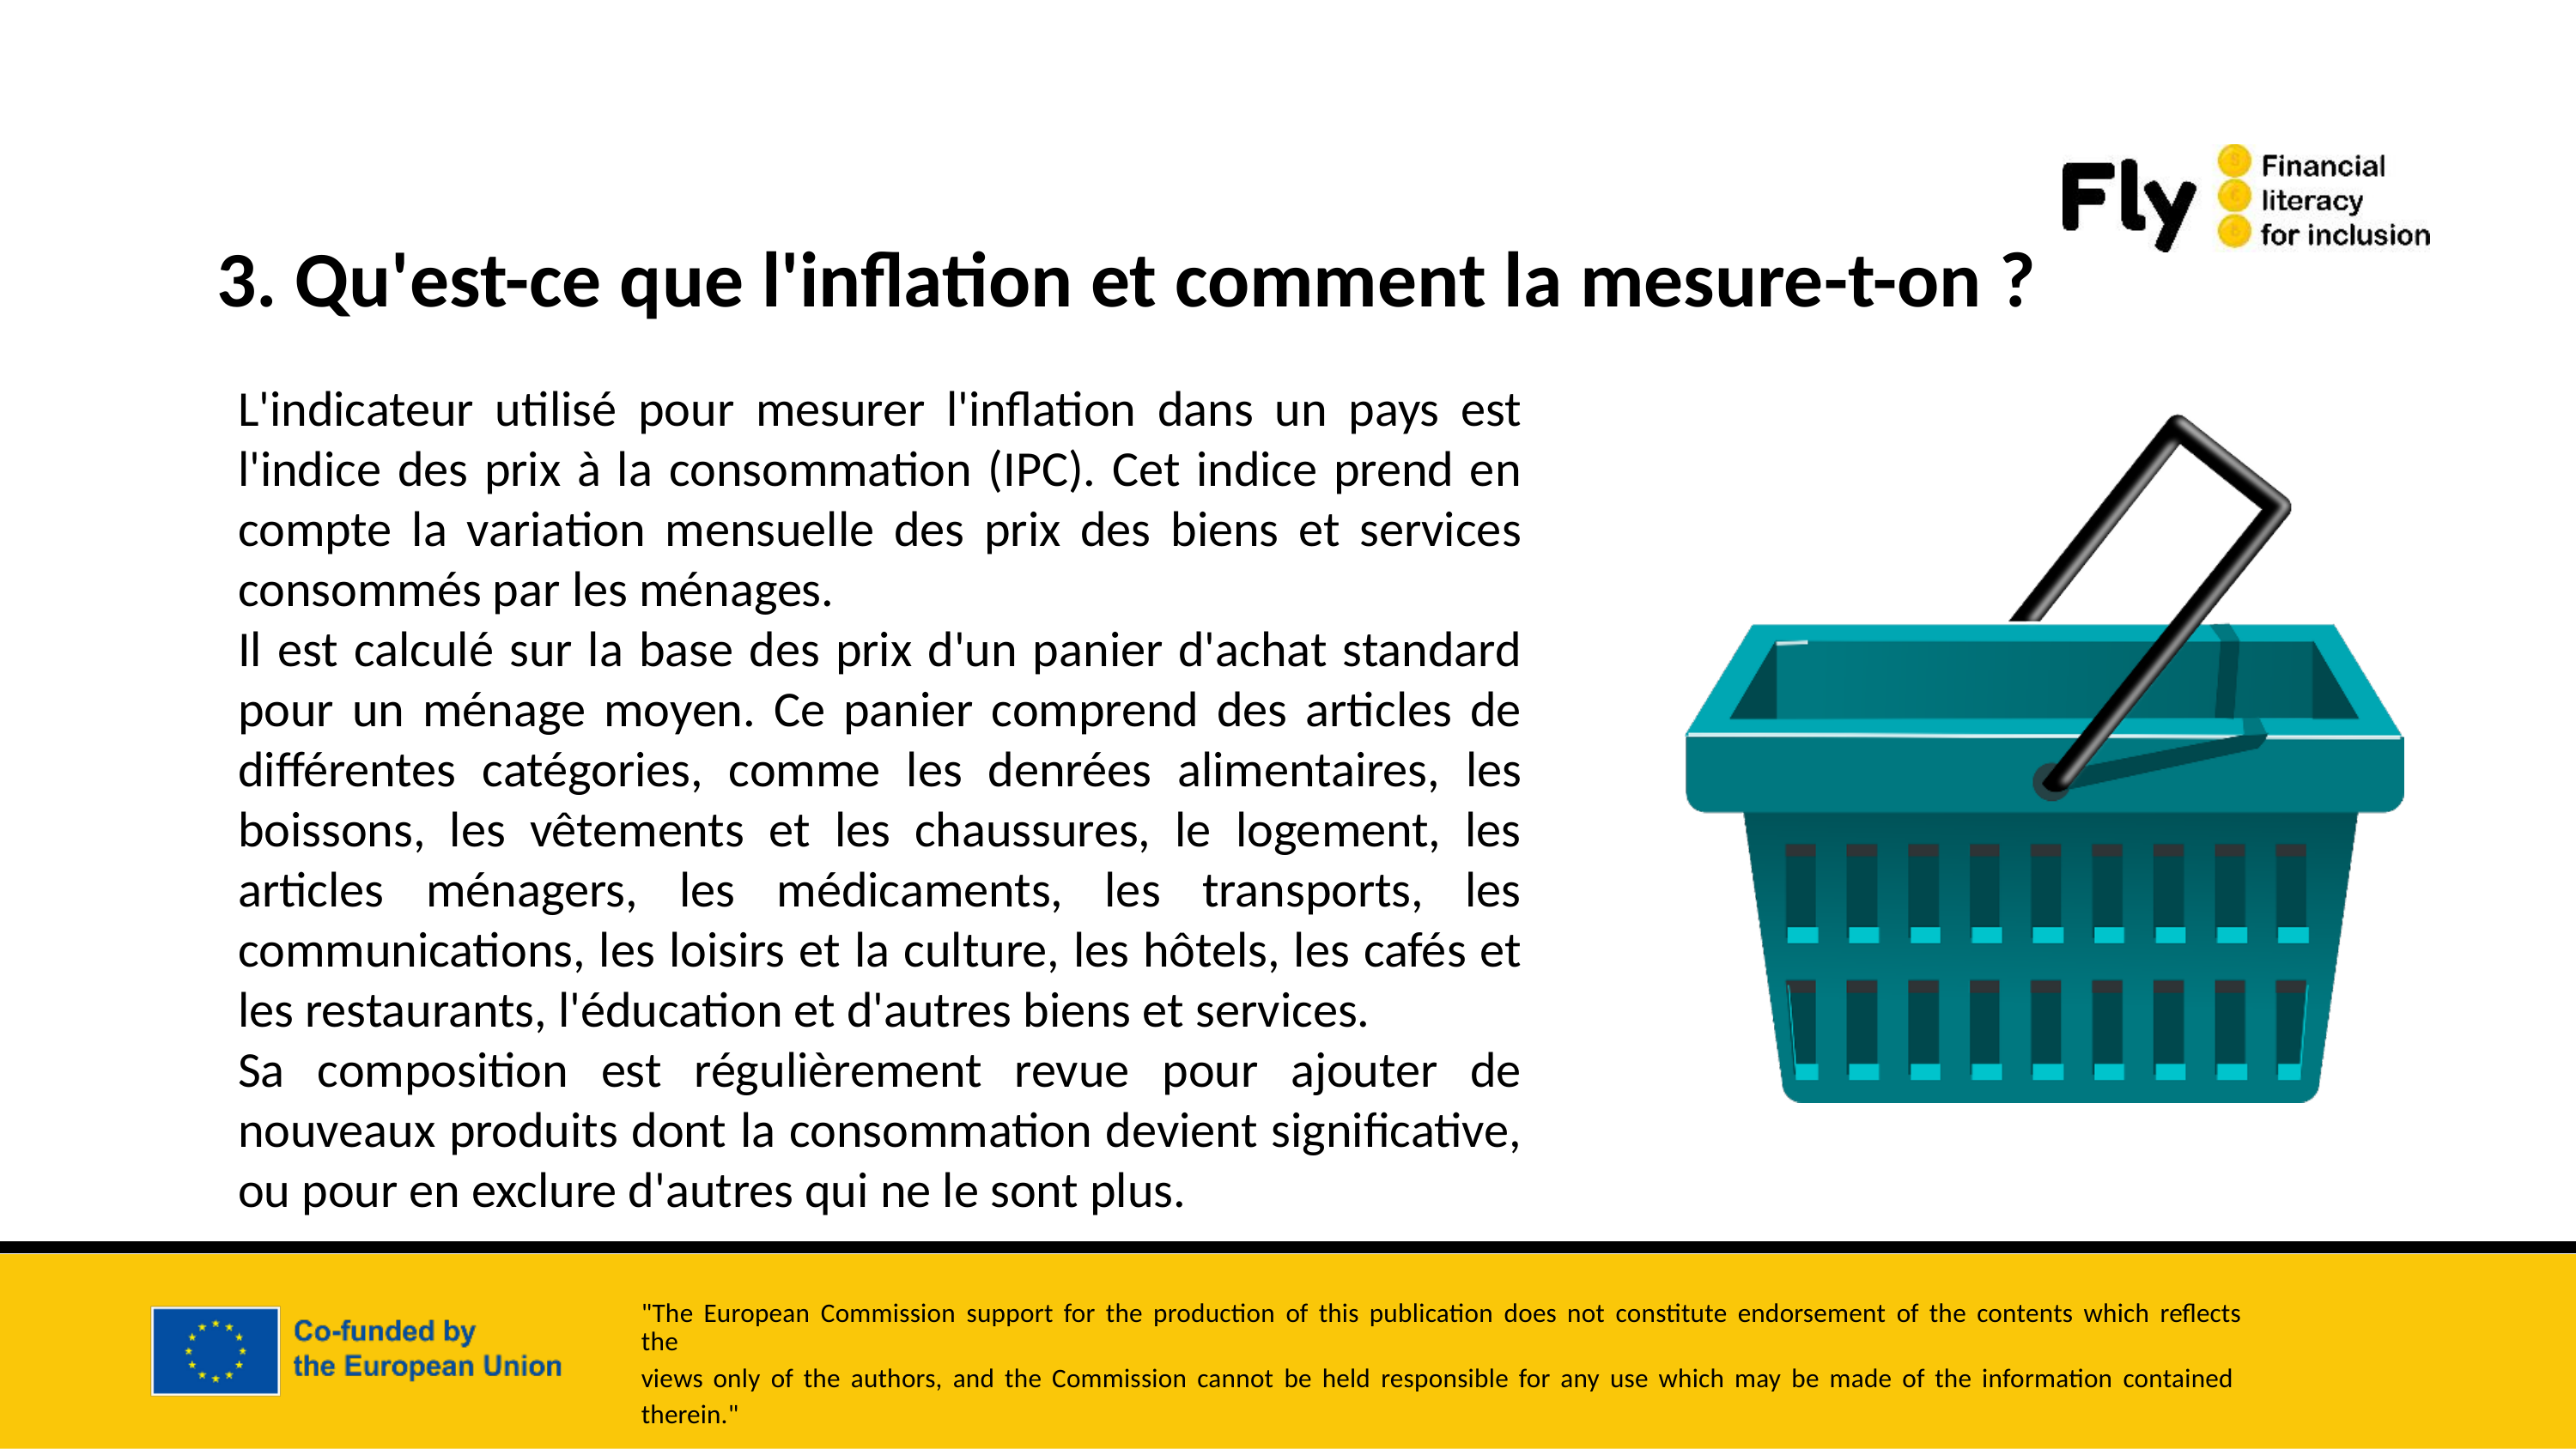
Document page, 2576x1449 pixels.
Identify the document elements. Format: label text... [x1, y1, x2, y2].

text_box L'indicateur utilisé pour mesurer l'inflation dans un pays est l'indice des prix à la consommation (IPC). Cet indice prend en compte la variation mensuelle des prix des biens et services consommés par les ménages. Il est calculé sur la base des prix d'un panier d'achat standard pour un ménage moyen. Ce panier comprend des articles de différentes catégories, comme les denrées alimentaires, les boissons, les vêtements et les chaussures, le logement, les articles ménagers, les médicaments, les transports, les communications, les loisirs et la culture, les hôtels, les cafés et les restaurants, l'éducation et d'autres biens et services. Sa composition est régulièrement revue pour ajouter de nouveaux produits dont la consommation devient significative, ou pour en exclure d'autres qui ne le sont plus. [225, 370, 1535, 1224]
picture [149, 1304, 593, 1399]
picture [1685, 411, 2405, 1103]
text_box 3. Qu'est-ce que l'inflation et comment la mesure-t-on ? [204, 221, 2125, 329]
picture [2063, 144, 2430, 252]
